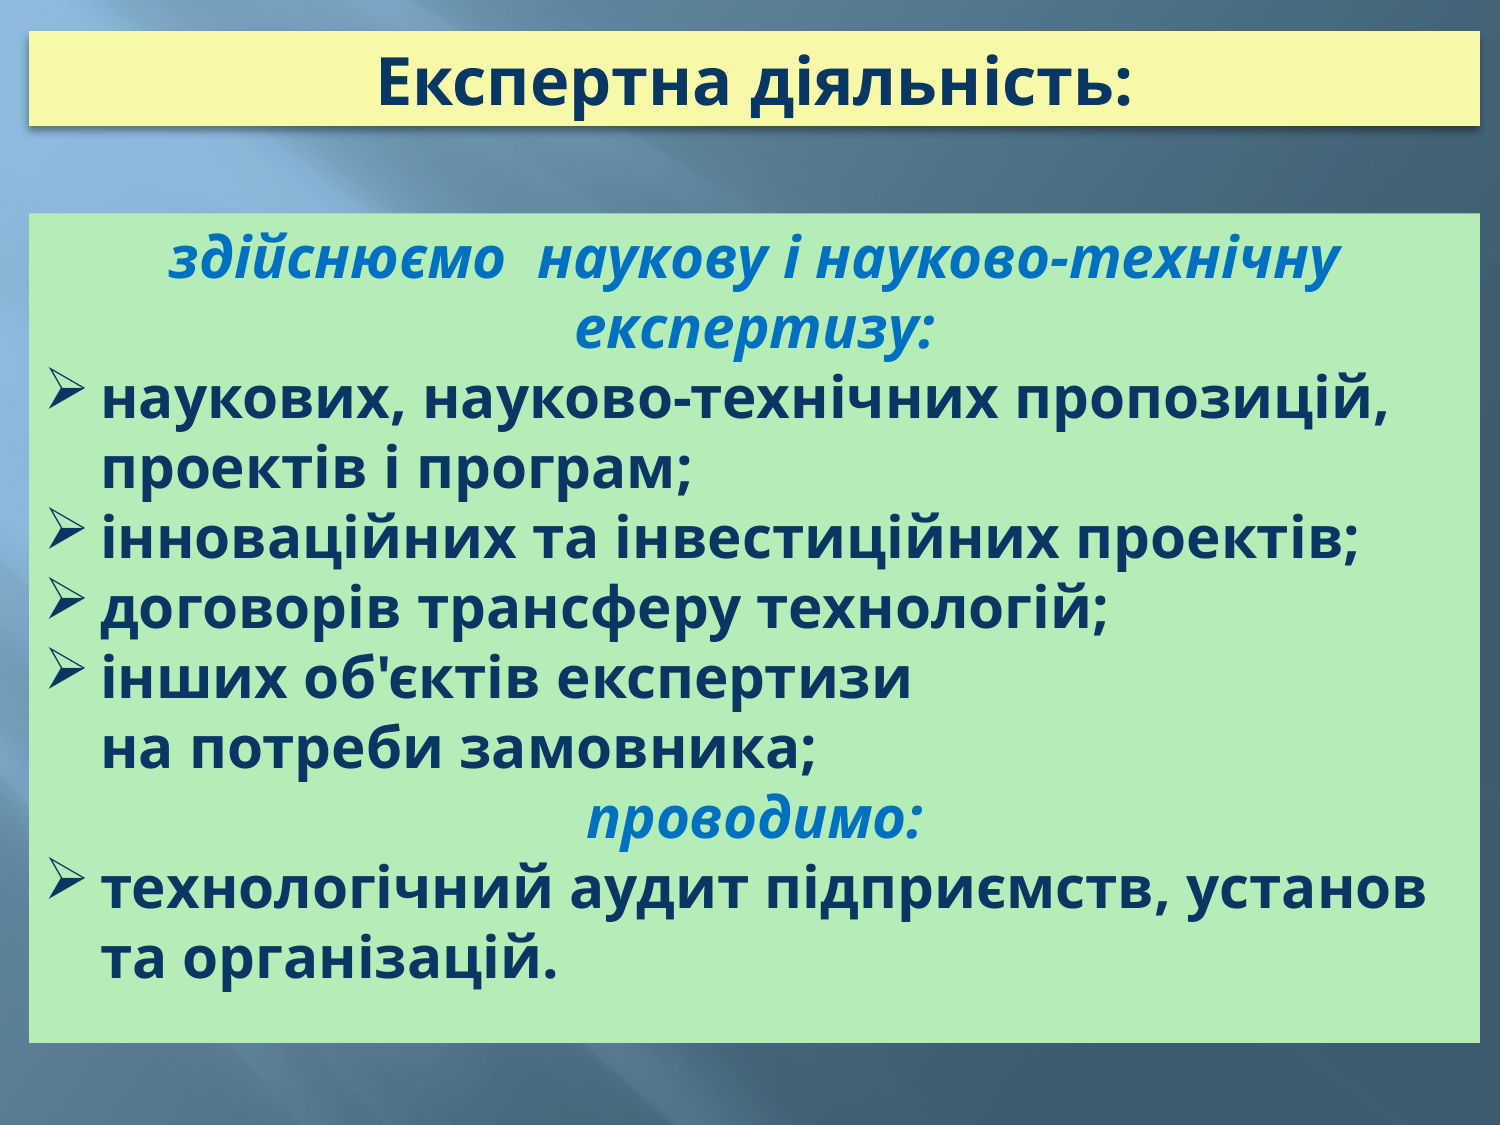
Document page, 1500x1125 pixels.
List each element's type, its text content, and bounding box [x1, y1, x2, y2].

text_box здійснюємо наукову і науково-технічну експертизу: наукових, науково-технічних пропозицій, проектів і програм; інноваційних та інвестиційних проектів; договорів трансферу технологій; інших об'єктів експертизи на потреби замовника; проводимо: технологічний аудит підприємств, установ та організацій. [29, 213, 1480, 1043]
text_box Експертна діяльність: [29, 31, 1480, 126]
